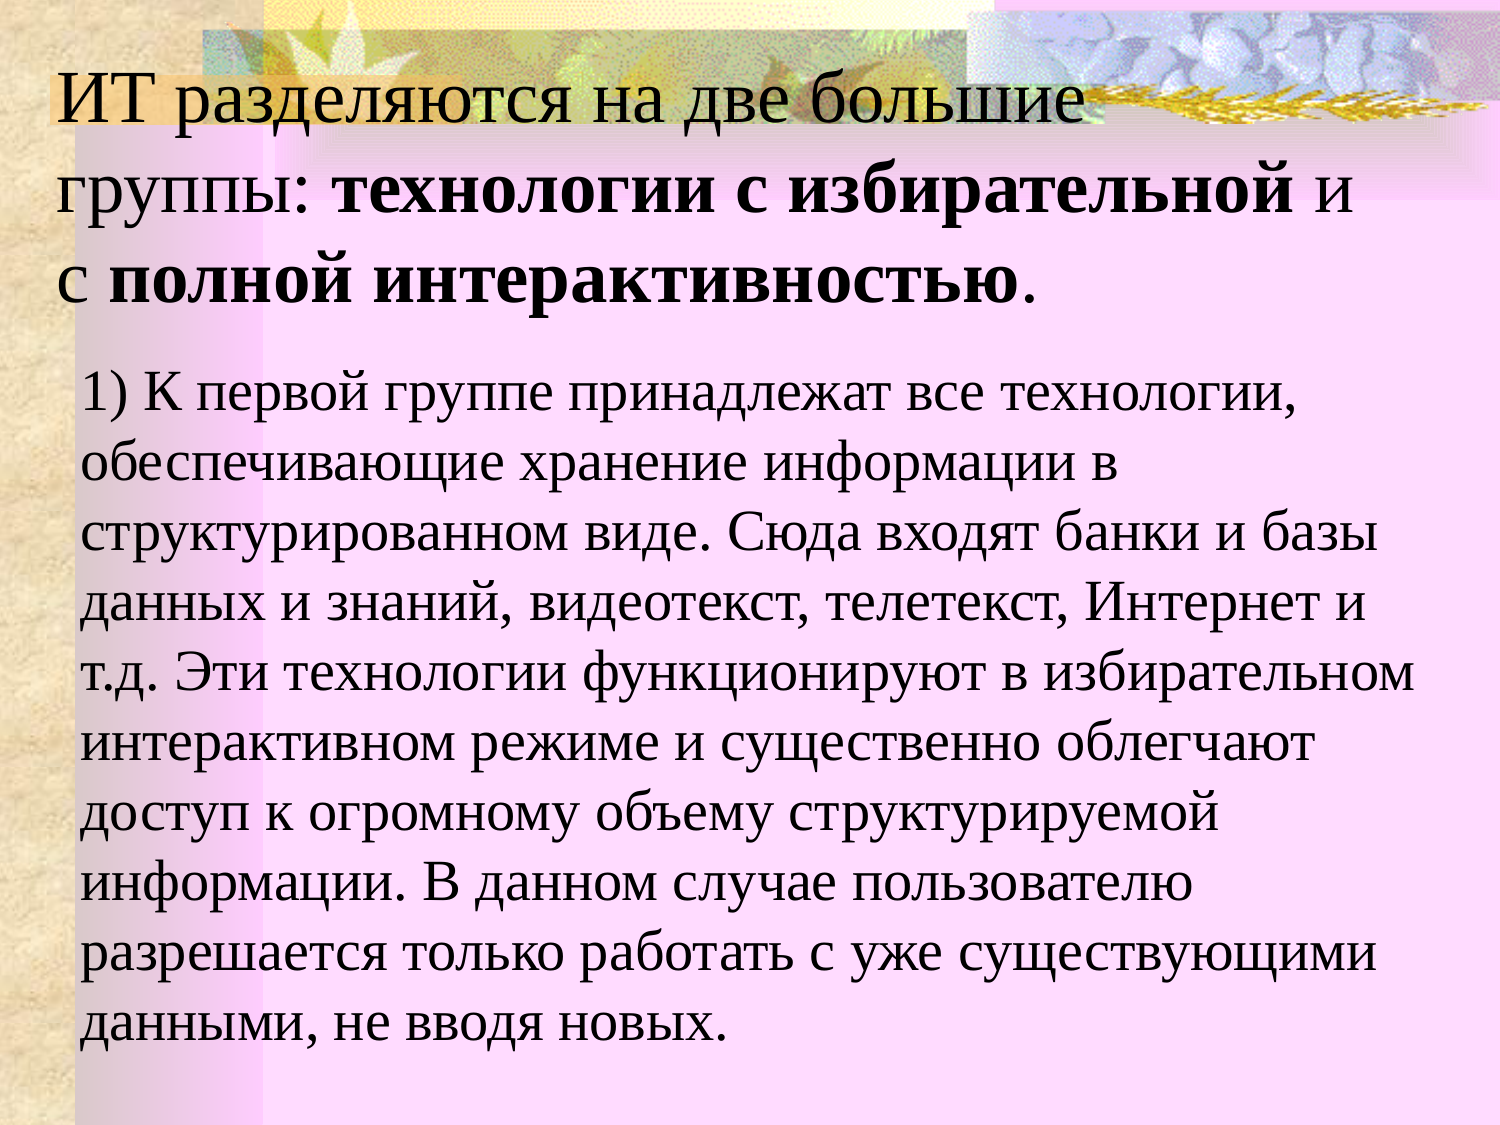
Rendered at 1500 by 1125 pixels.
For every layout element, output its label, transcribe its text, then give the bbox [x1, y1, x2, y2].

title ИТ разделяются на две большие группы: технологии с избирательной и с полной интерактивностью. [41, 66, 1451, 326]
picture [0, 0, 1500, 1125]
list 1) К первой группе принадлежат все технологии, обеспечивающие хранение информации в структурированном виде. Сюда входят банки и базы данных и знаний, видеотекст, телетекст, Интернет и т.д. Эти технологии функционируют в избирательном интерактивном режиме и существенно облегчают доступ к огромному объему структурируемой информации. В данном случае пользователю разрешается только работать с уже существующими данными, не вводя новых. [64, 344, 1451, 1059]
